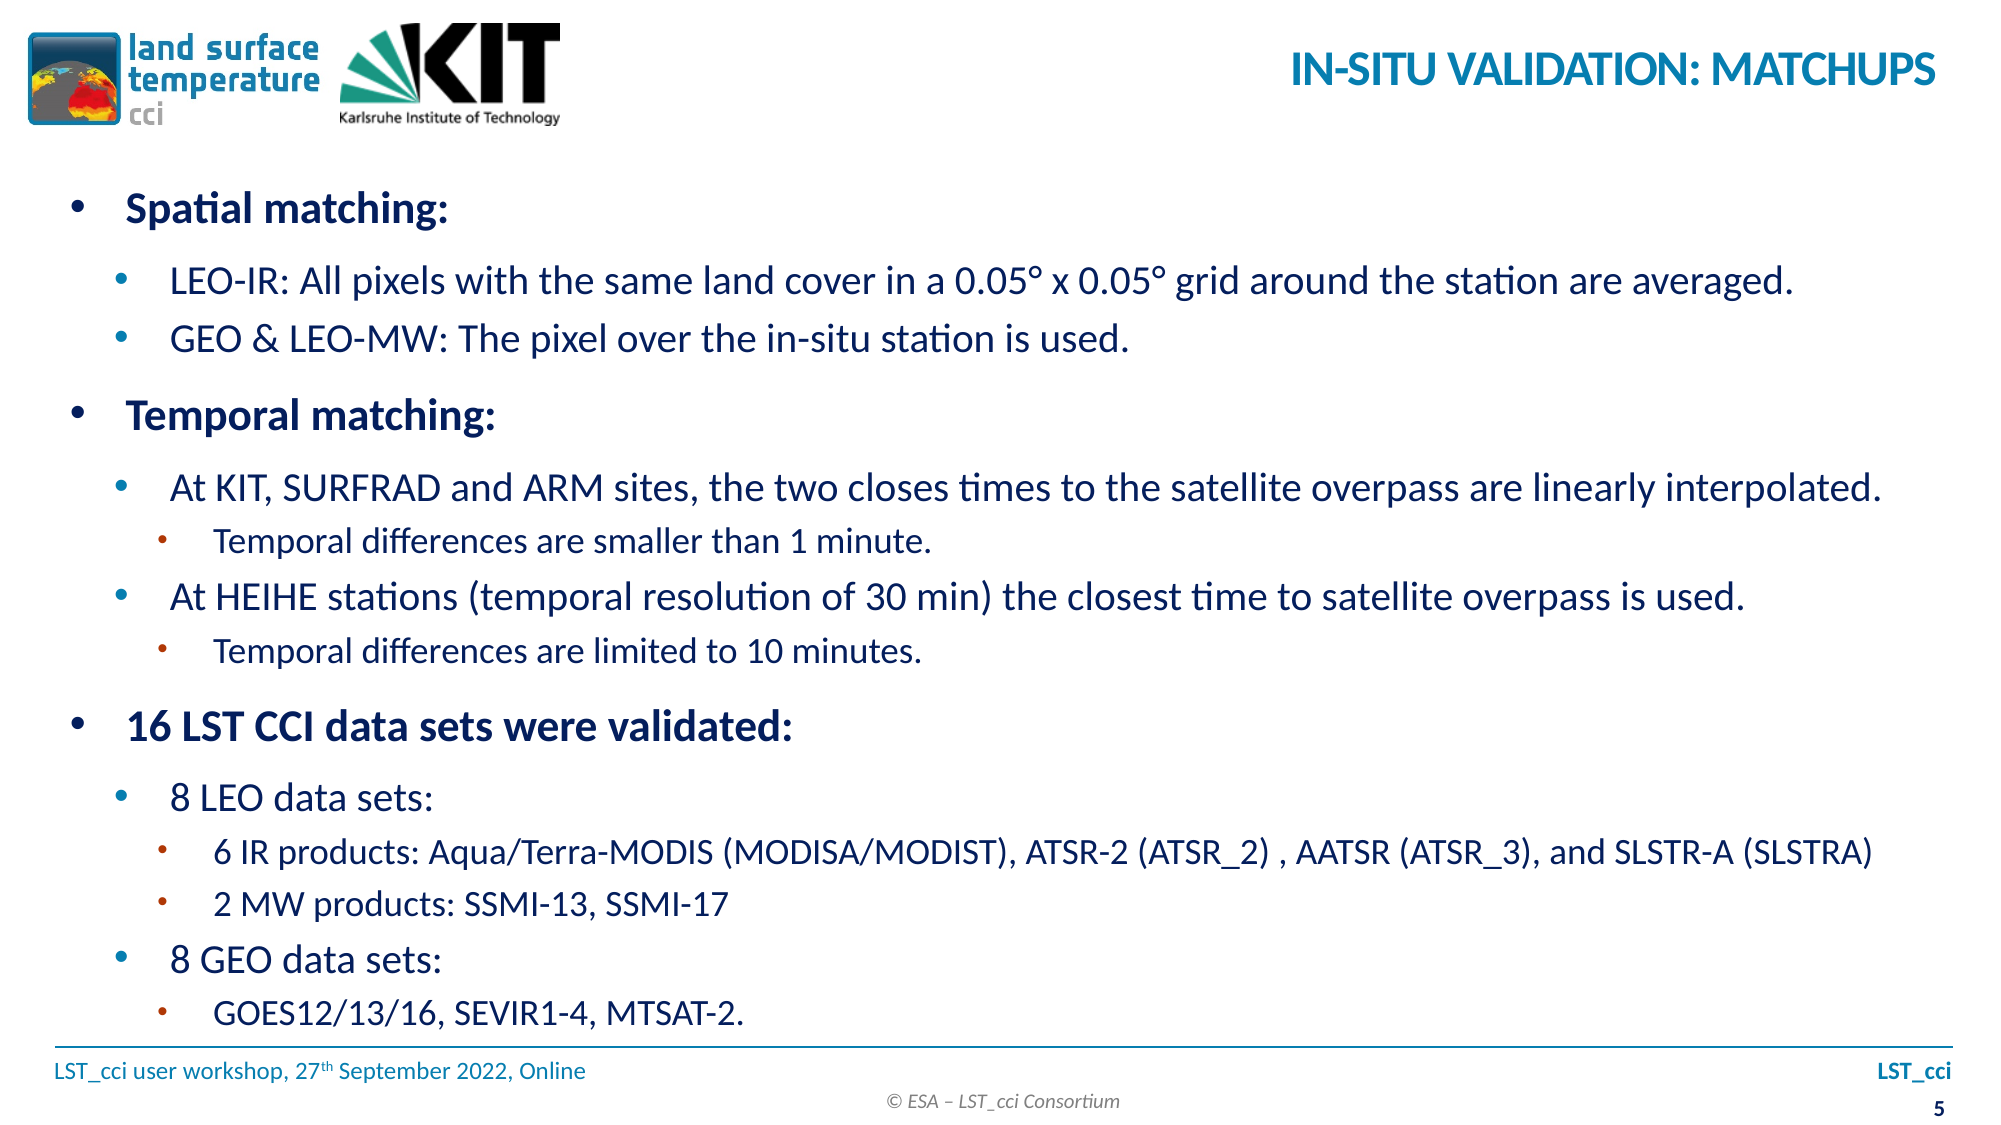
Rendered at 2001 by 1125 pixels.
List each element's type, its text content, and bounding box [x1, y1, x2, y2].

picture [1, 5, 560, 149]
title In-situ validation: Matchups [700, 7, 1953, 124]
list Spatial matching: LEO-IR: All pixels with the same land cover in a 0.05° x 0.05° grid around the station are averaged. GEO & LEO-MW: The pixel over the in-situ station is used. Temporal matching: At KIT, SURFRAD and ARM sites, the two closes times to the satellite overpass are linearly interpolated. Temporal differences are smaller than 1 minute. At HEIHE stations (temporal resolution of 30 min) the closest time to satellite overpass is used. Temporal differences are limited to 10 minutes. 16 LST CCI data sets were validated: 8 LEO data sets: 6 IR products: Aqua/Terra-MODIS (MODISA/MODIST), ATSR-2 (ATSR_2) , AATSR (ATSR_3), and SLSTR-A (SLSTRA) 2 MW products: SSMI-13, SSMI-17 8 GEO data sets: GOES12/13/16, SEVIR1-4, MTSAT-2. [55, 170, 1954, 1047]
